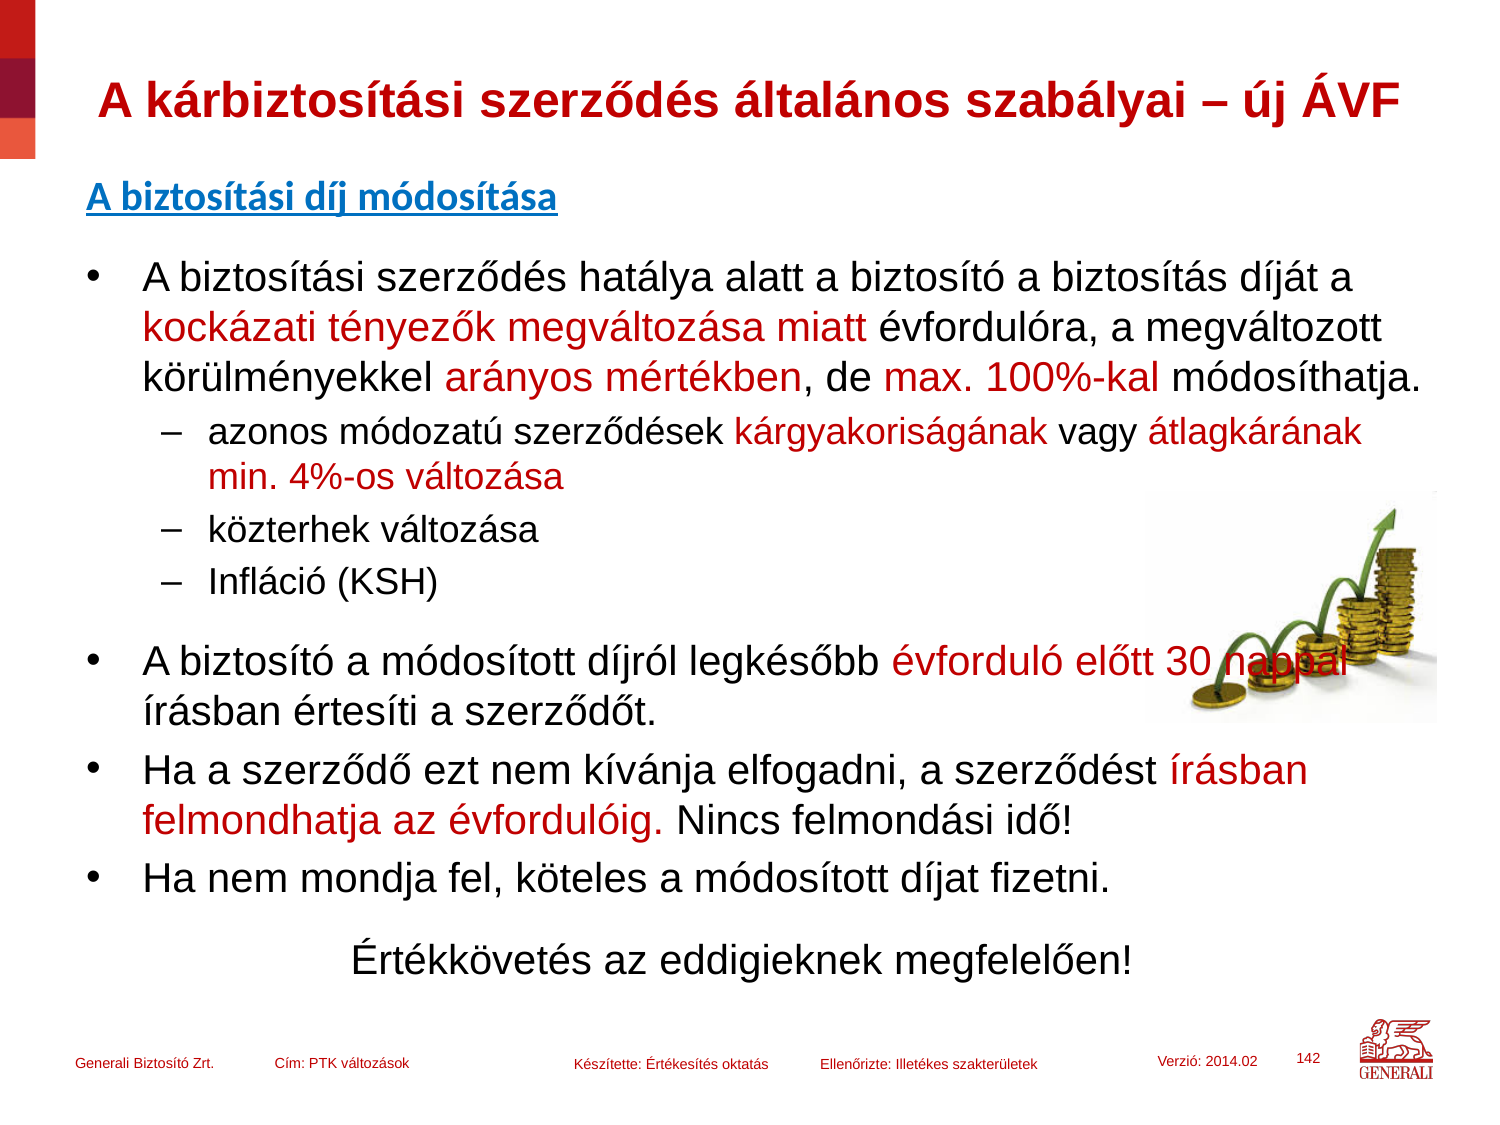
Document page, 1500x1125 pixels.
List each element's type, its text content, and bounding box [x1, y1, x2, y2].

title A kárbiztosítási szerződés általános szabályai – új ÁVF [74, 44, 1426, 150]
list A biztosítási díj módosítása A biztosítási szerződés hatálya alatt a biztosító a biztosítás díját a kockázati tényezők megváltozása miatt évfordulóra, a megváltozott körülményekkel arányos mértékben, de max. 100%-kal módosíthatja. azonos módozatú szerződések kárgyakoriságának vagy átlagkárának min. 4%-os változása közterhek változása Infláció (KSH) A biztosító a módosított díjról legkésőbb évforduló előtt 30 nappal írásban értesíti a szerződőt. Ha a szerződő ezt nem kívánja elfogadni, a szerződést írásban felmondhatja az évfordulóig. Nincs felmondási idő! Ha nem mondja fel, köteles a módosított díjat fizetni. Értékkövetés az eddigieknek megfelelően! [70, 160, 1442, 1024]
picture [1145, 491, 1438, 724]
